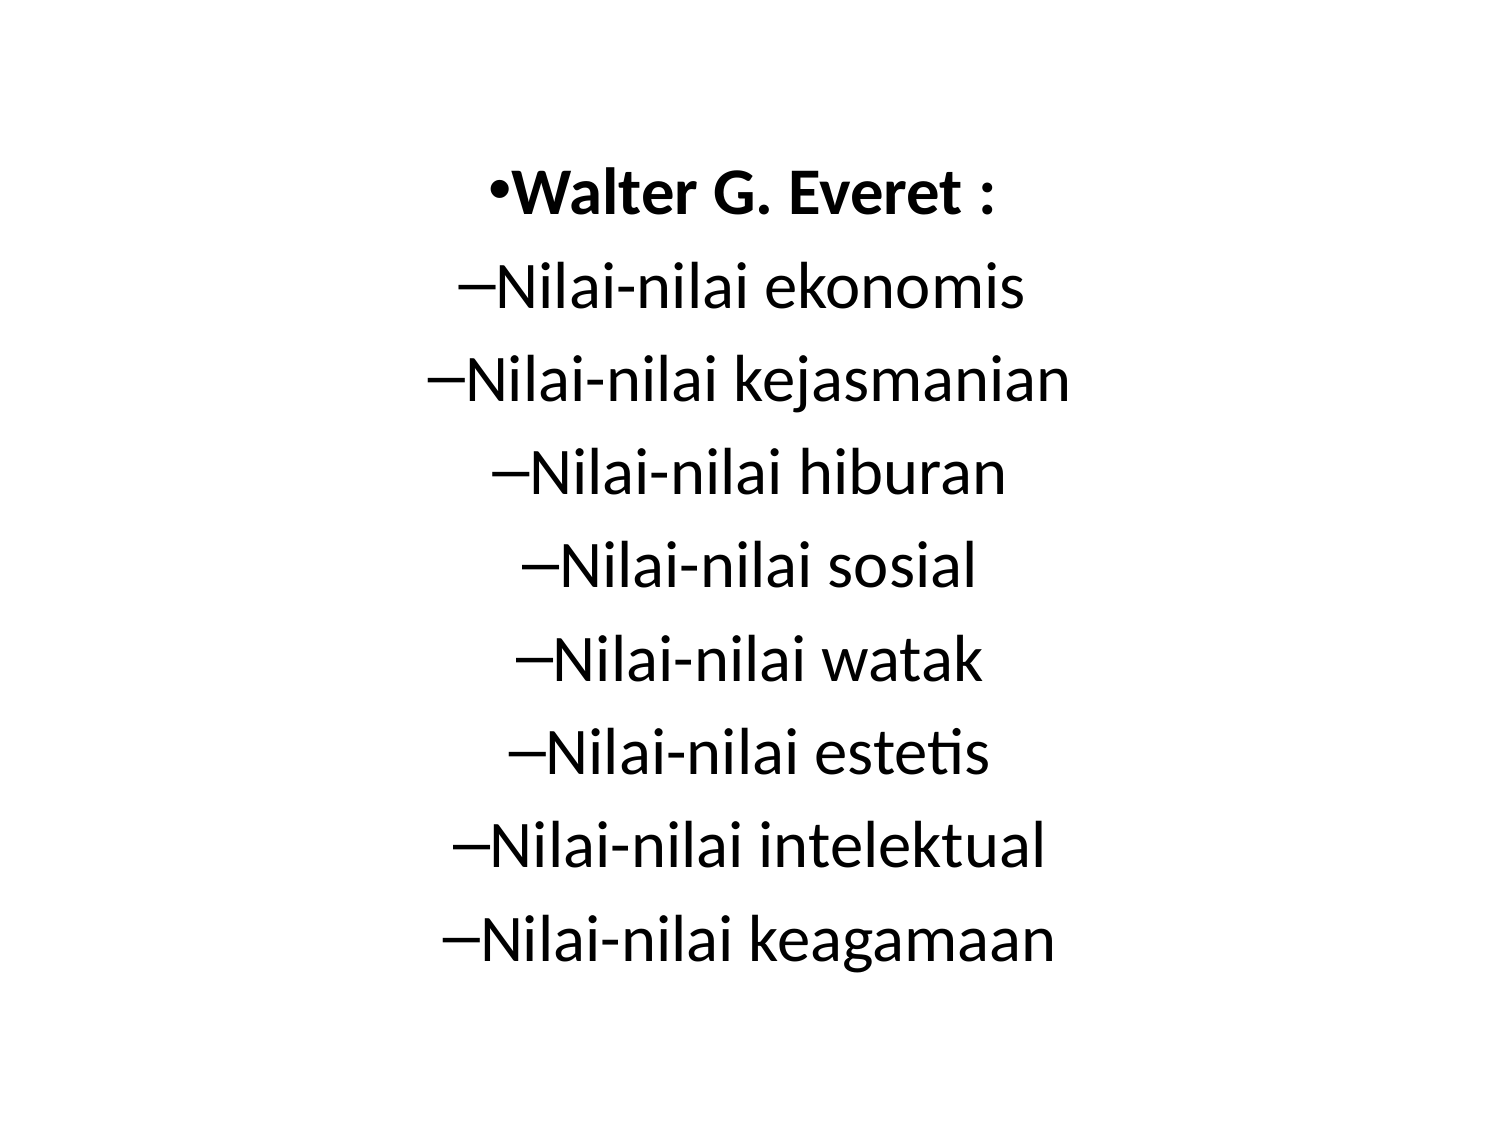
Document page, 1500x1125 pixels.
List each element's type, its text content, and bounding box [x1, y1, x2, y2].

list Walter G. Everet : Nilai-nilai ekonomis Nilai-nilai kejasmanian Nilai-nilai hiburan Nilai-nilai sosial Nilai-nilai watak Nilai-nilai estetis Nilai-nilai intelektual Nilai-nilai keagamaan [75, 140, 1425, 1008]
